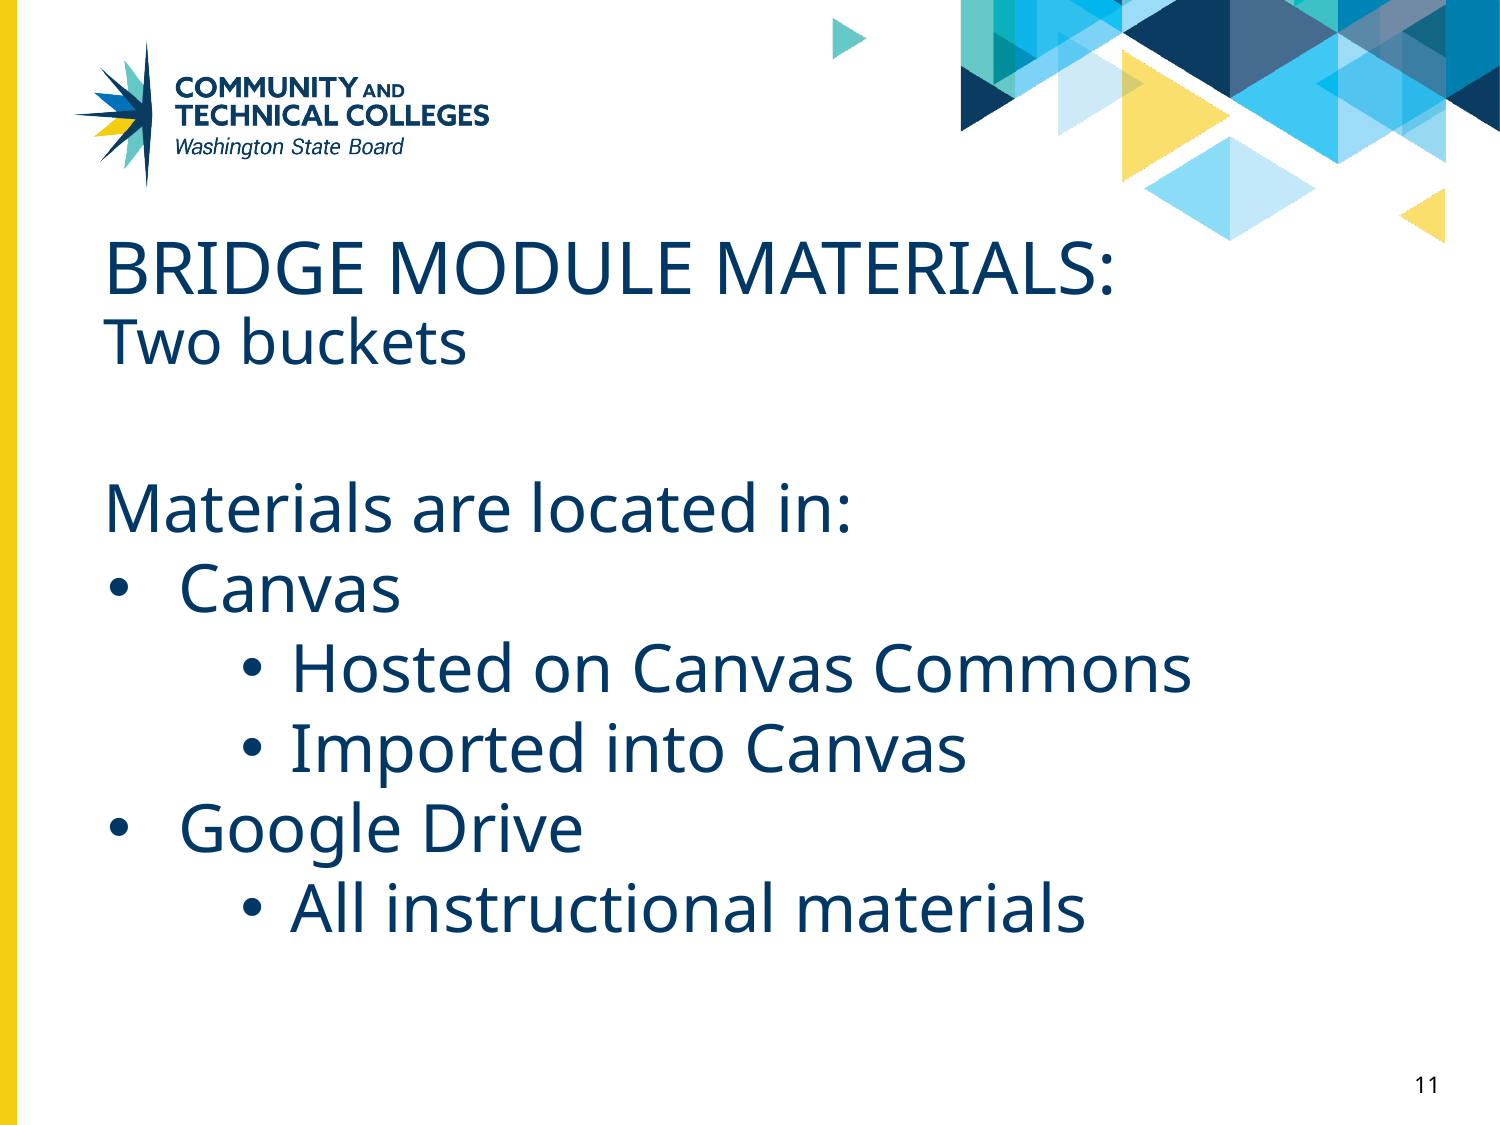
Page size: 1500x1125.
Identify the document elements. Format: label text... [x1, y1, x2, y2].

slide_number 11 [1378, 1063, 1456, 1103]
picture [17, 25, 557, 228]
title BRIDGE MODULE MATERIALS: Two buckets [88, 216, 1456, 423]
list Materials are located in: Canvas Hosted on Canvas Commons Imported into Canvas Google Drive All instructional materials [88, 458, 1456, 1096]
picture [832, 0, 1500, 243]
